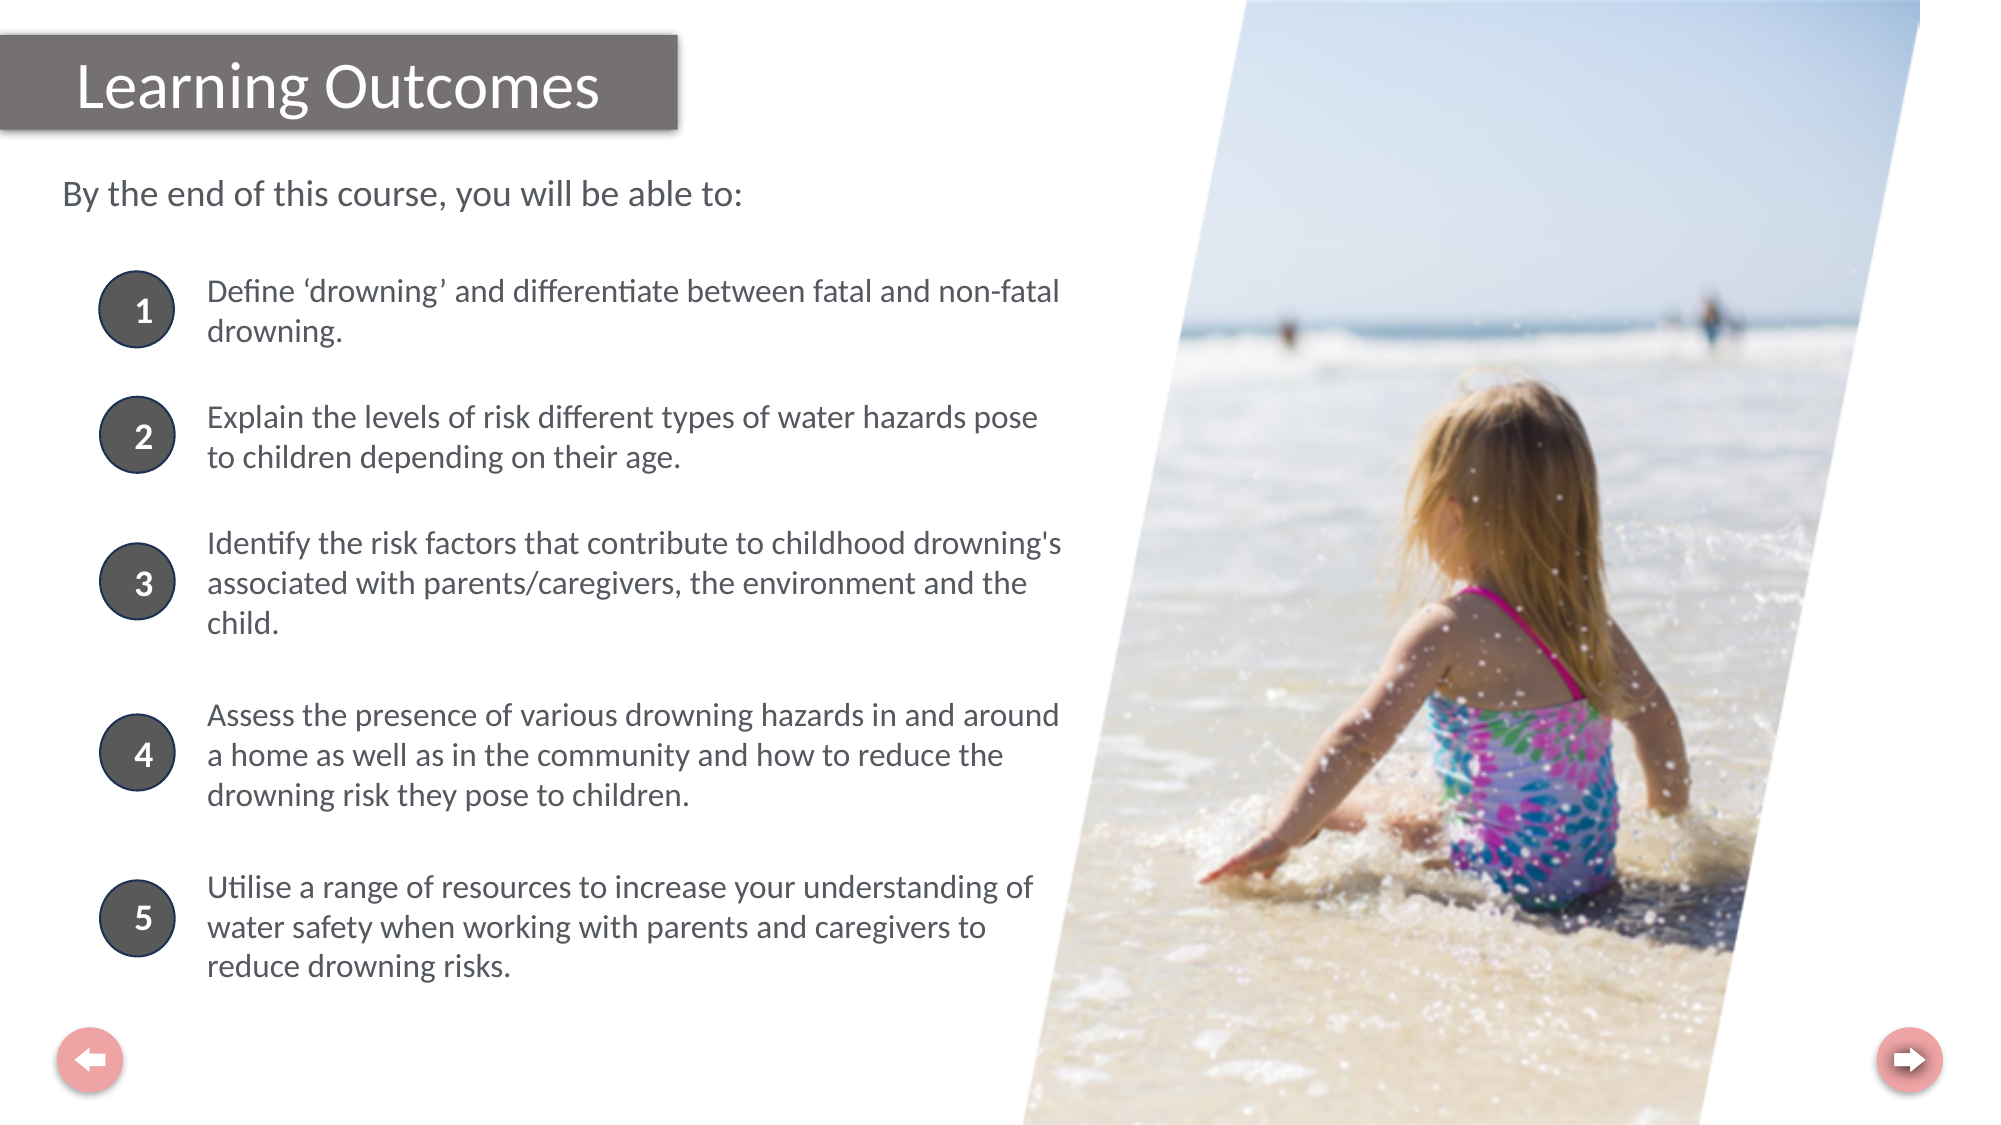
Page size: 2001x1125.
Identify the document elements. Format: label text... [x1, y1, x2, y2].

text_box [98, 270, 175, 349]
text_box [99, 713, 176, 792]
text_box 2 [119, 404, 156, 465]
text_box [99, 542, 176, 621]
text_box Identify the risk factors that contribute to childhood drowning's associated with parents/caregivers, the environment and the child. [192, 514, 1022, 649]
text_box By the end of this course, you will be able to: [47, 161, 848, 222]
text_box [99, 879, 176, 958]
text_box 3 [119, 551, 156, 611]
text_box 1 [119, 279, 156, 339]
text_box Assess the presence of various drowning hazards in and around a home as well as in the community and how to reduce the drowning risk they pose to children. [192, 685, 1022, 821]
picture [1022, 0, 1920, 1125]
text_box Learning Outcomes [0, 34, 678, 130]
text_box 4 [119, 722, 156, 782]
text_box [99, 395, 176, 474]
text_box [1876, 1027, 1943, 1093]
text_box Explain the levels of risk different types of water hazards pose to children depending on their age. [192, 387, 1022, 483]
text_box Utilise a range of resources to increase your understanding of water safety when working with parents and caregivers to reduce drowning risks. [192, 857, 1022, 992]
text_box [56, 1027, 124, 1093]
text_box 5 [119, 885, 156, 946]
text_box Define ‘drowning’ and differentiate between fatal and non-fatal drowning. [192, 261, 1022, 357]
